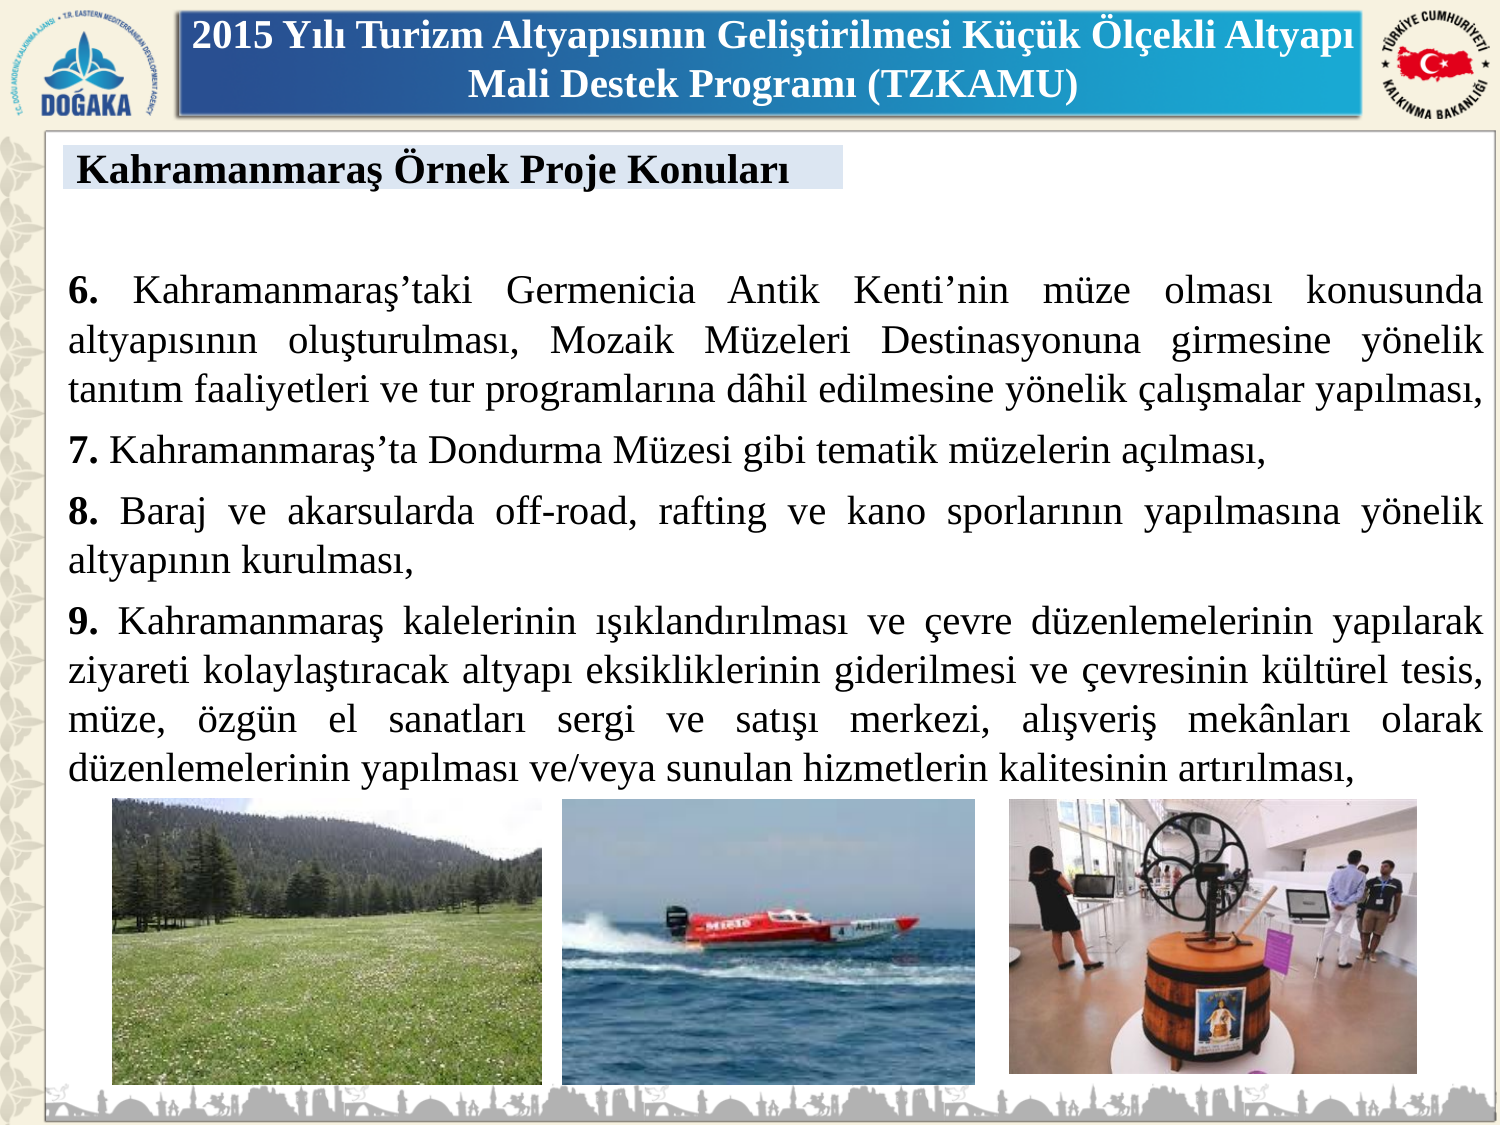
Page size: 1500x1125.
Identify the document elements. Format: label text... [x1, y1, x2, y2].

picture [0, 0, 1500, 1125]
picture [562, 799, 975, 1085]
picture [111, 798, 542, 1085]
text_box Kahramanmaraş Örnek Proje Konuları [60, 142, 846, 192]
picture [1009, 799, 1417, 1074]
list 6. Kahramanmaraş’taki Germenicia Antik Kenti’nin müze olması konusunda altyapısının oluşturulması, Mozaik Müzeleri Destinasyonuna girmesine yönelik tanıtım faaliyetleri ve tur programlarına dâhil edilmesine yönelik çalışmalar yapılması, 7. Kahramanmaraş’ta Dondurma Müzesi gibi tematik müzelerin açılması, 8. Baraj ve akarsularda off-road, rafting ve kano sporlarının yapılmasına yönelik altyapının kurulması, 9. Kahramanmaraş kalelerinin ışıklandırılması ve çevre düzenlemelerinin yapılarak ziyareti kolaylaştıracak altyapı eksikliklerinin giderilmesi ve çevresinin kültürel tesis, müze, özgün el sanatları sergi ve satışı merkezi, alışveriş mekânları olarak düzenlemelerinin yapılması ve/veya sunulan hizmetlerin kalitesinin artırılması, [53, 137, 1500, 1125]
title 2015 Yılı Turizm Altyapısının Geliştirilmesi Küçük Ölçekli Altyapı Mali Destek Programı (TZKAMU) [171, 0, 1376, 114]
